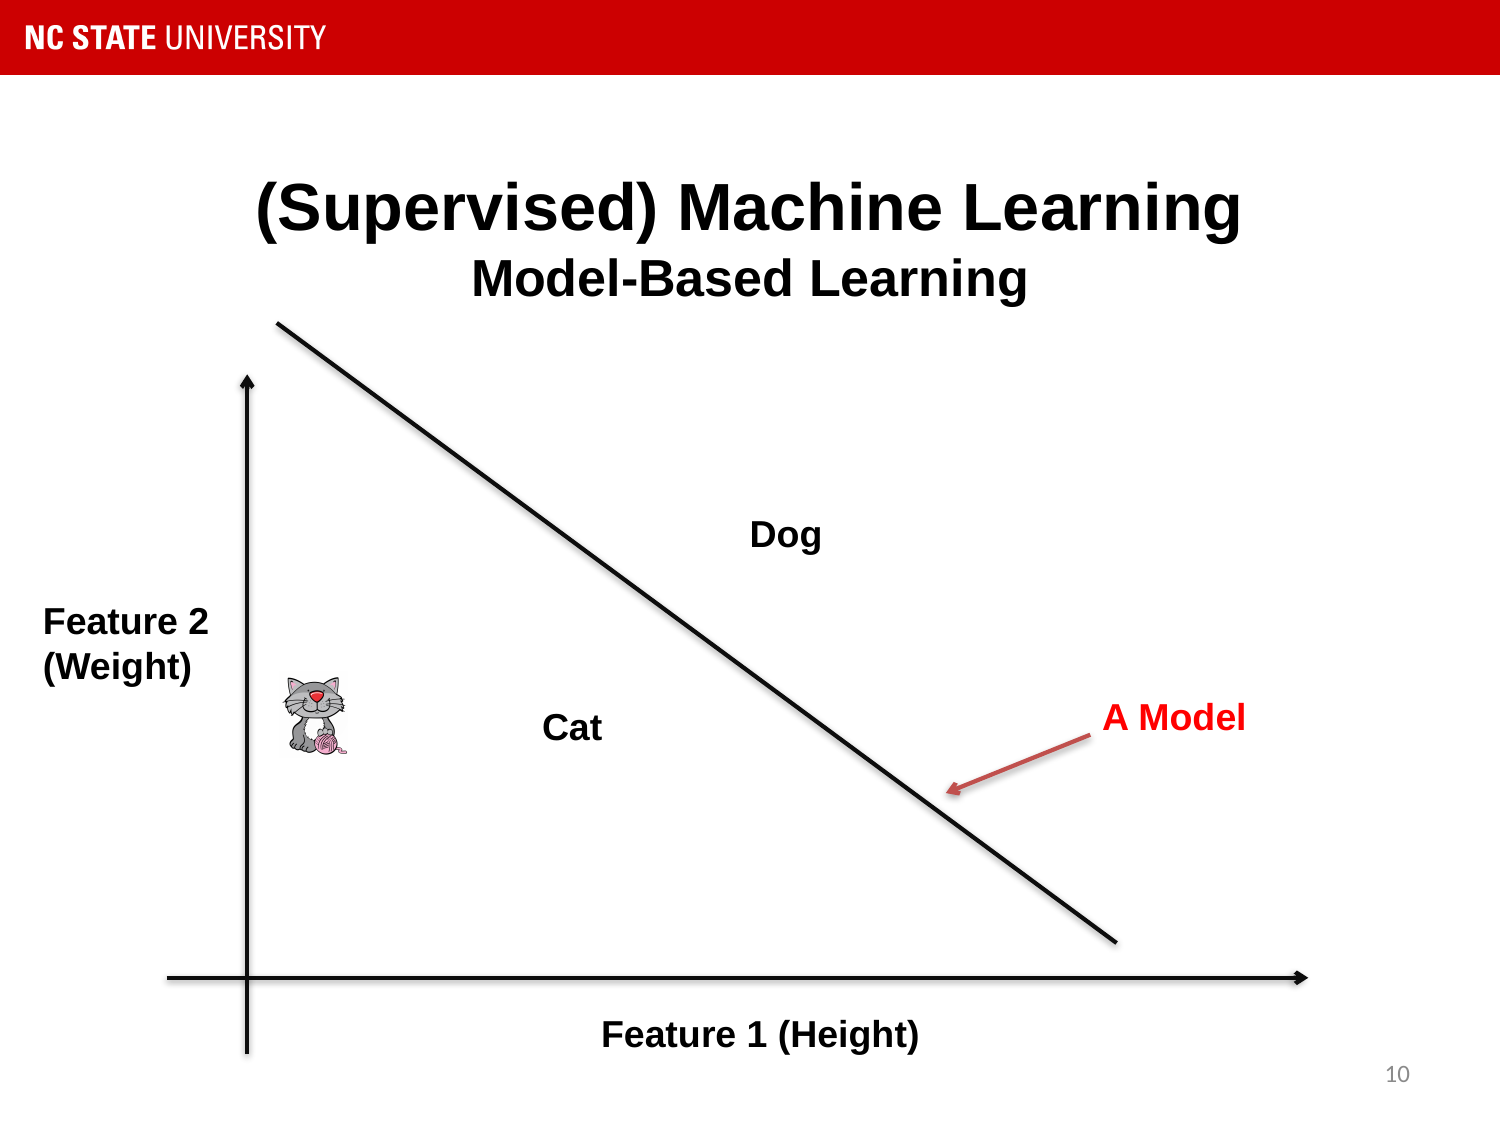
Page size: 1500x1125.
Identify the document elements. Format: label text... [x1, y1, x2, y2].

title (Supervised) Machine Learning Model-Based Learning [75, 147, 1425, 323]
slide_number 10 [1074, 1042, 1425, 1103]
picture [279, 671, 348, 759]
picture [0, 0, 1500, 75]
text_box Feature 2 (Weight) [28, 589, 161, 695]
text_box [166, 322, 1309, 1055]
